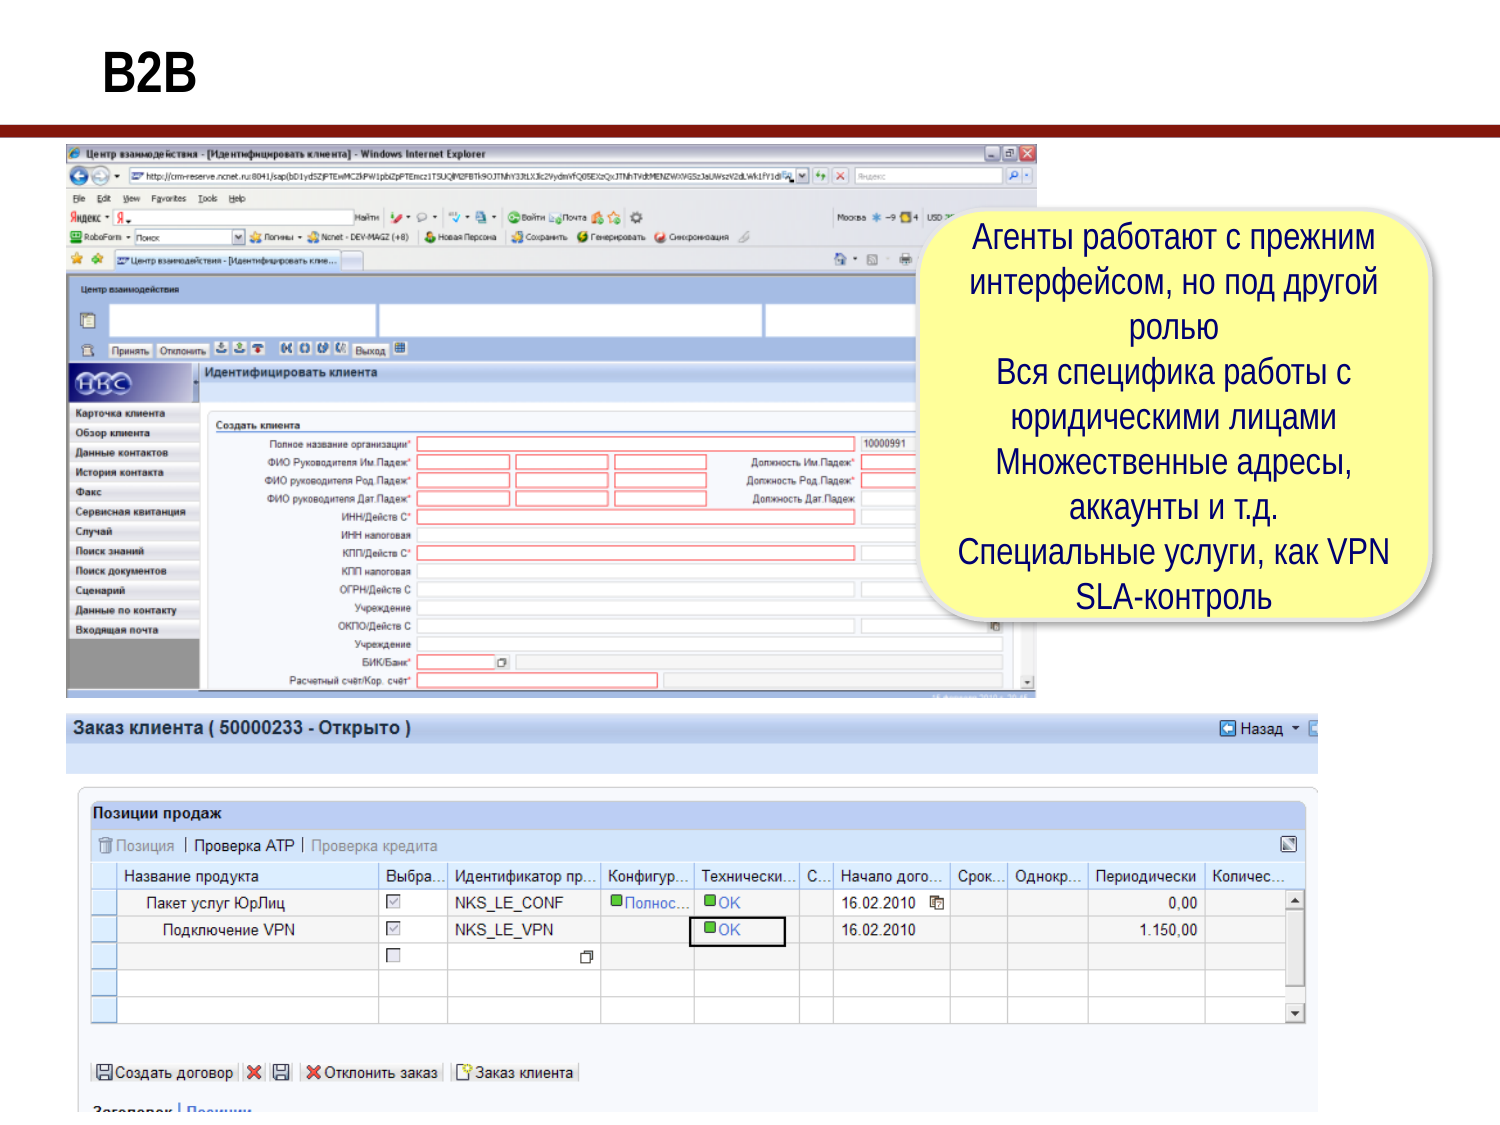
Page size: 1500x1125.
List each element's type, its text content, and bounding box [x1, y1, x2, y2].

text_box Агенты работают с прежним интерфейсом, но под другой ролью Вся специфика работы с юридическими лицами Множественные адресы, аккаунты и т.д. Специальные услуги, как VPN SLA-контроль [1041, 207, 1433, 622]
picture [66, 712, 1318, 1112]
text_box B2B [87, 12, 1500, 125]
picture [66, 144, 1037, 698]
